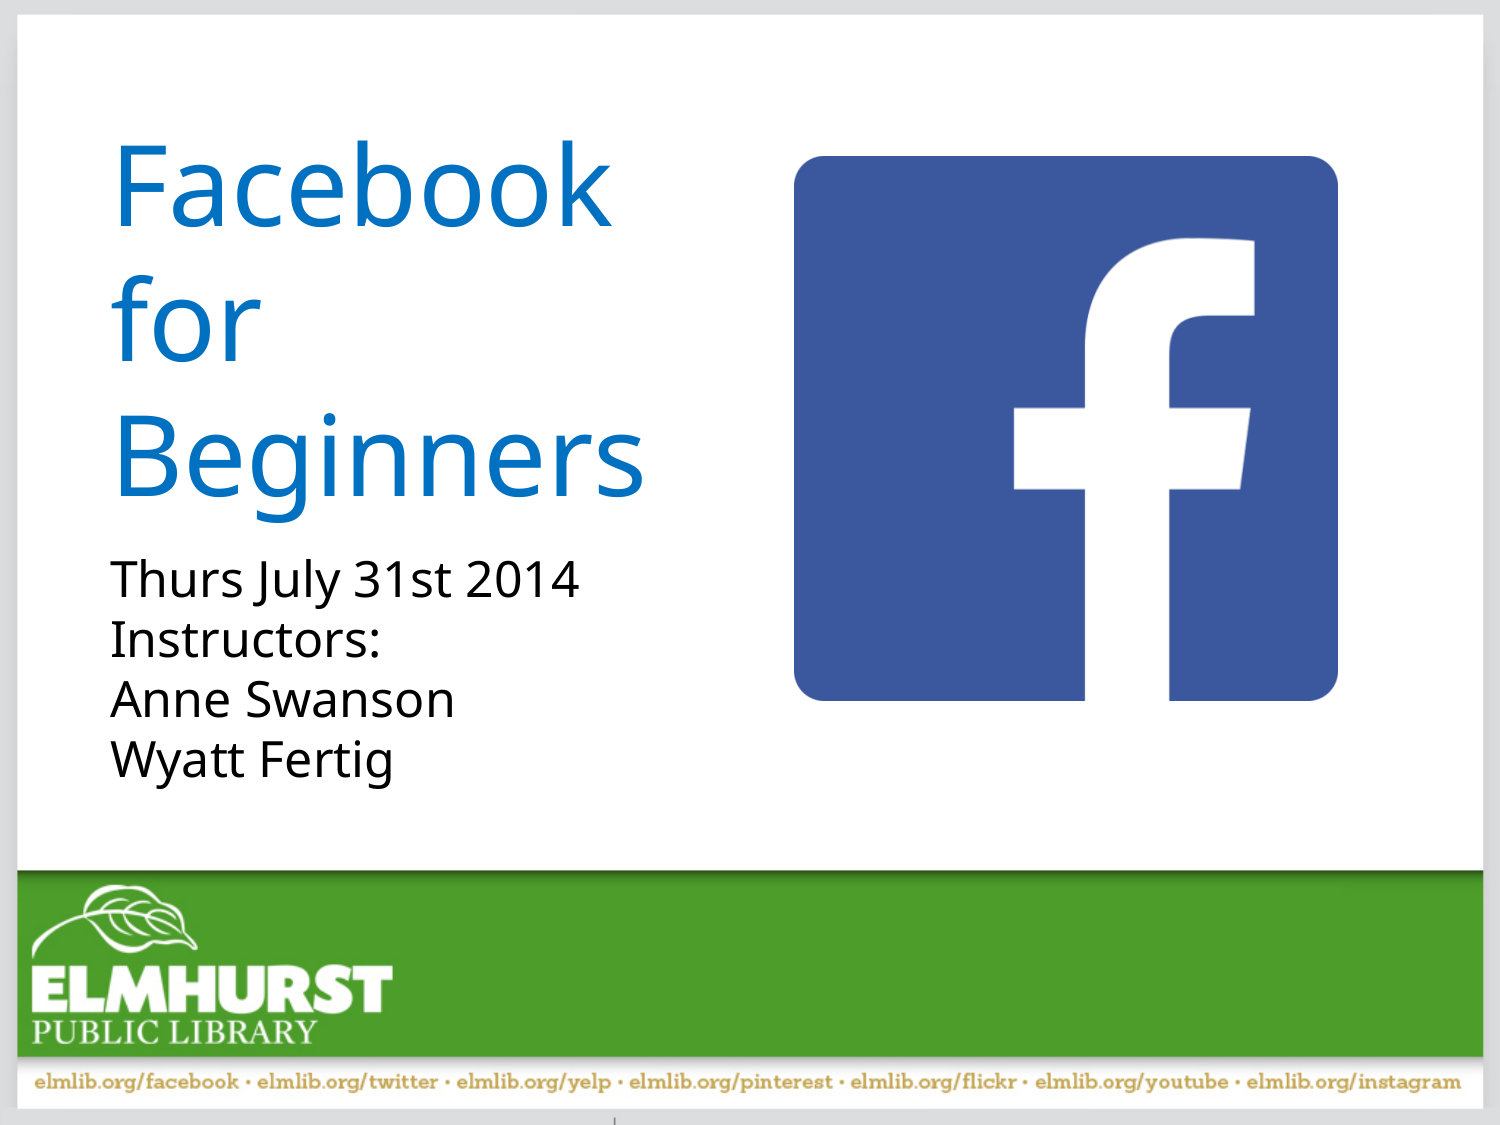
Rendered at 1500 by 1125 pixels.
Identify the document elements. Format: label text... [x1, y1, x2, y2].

picture [0, 0, 1500, 1125]
text_box Facebook for Beginners [95, 107, 717, 527]
text_box Thurs July 31st 2014 Instructors: Anne Swanson Wyatt Fertig [95, 540, 672, 795]
